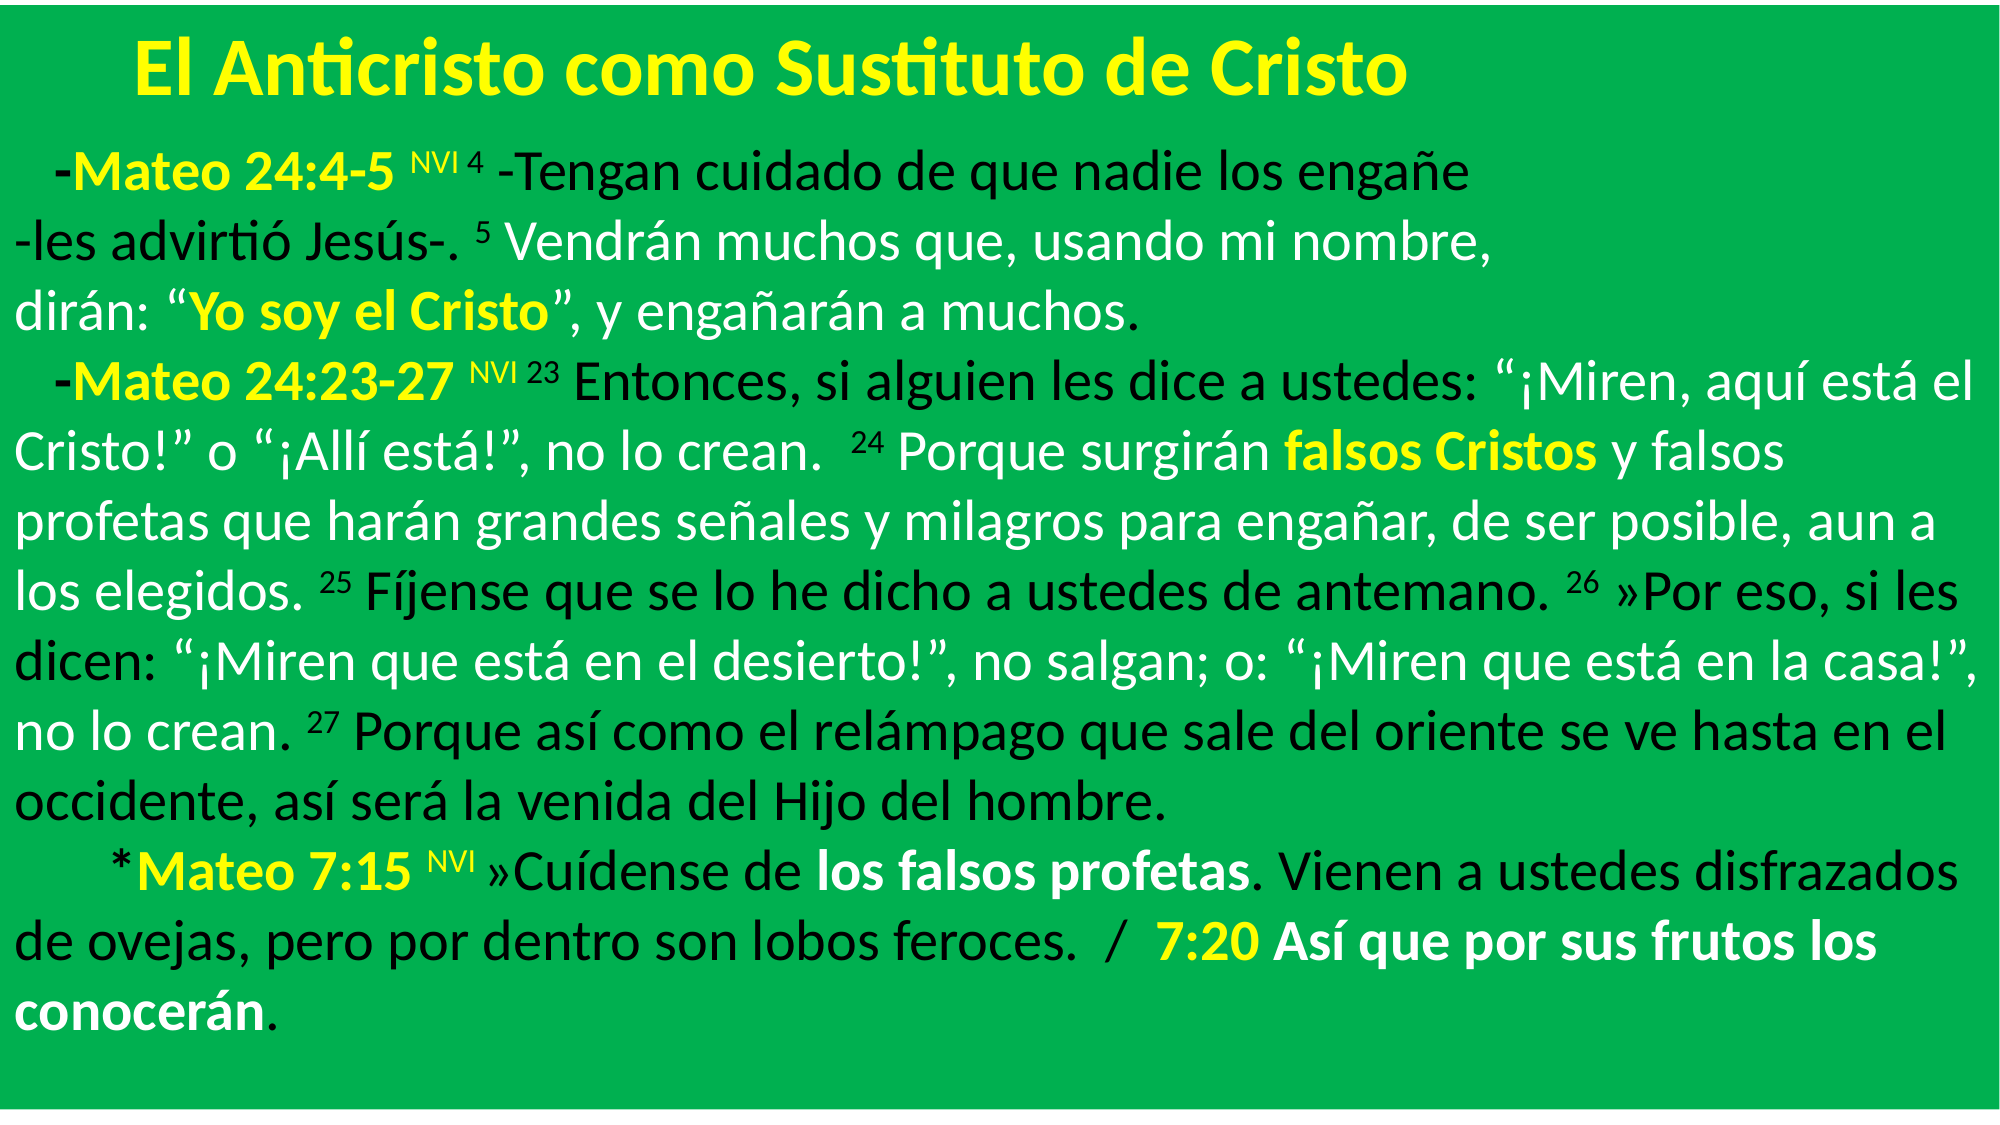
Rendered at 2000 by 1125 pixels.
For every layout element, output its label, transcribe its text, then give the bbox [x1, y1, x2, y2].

text_box El Anticristo como Sustituto de Cristo -Mateo 24:4-5 NVI 4 -Tengan cuidado de que nadie los engañe -les advirtió Jesús-. 5 Vendrán muchos que, usando mi nombre, dirán: “Yo soy el Cristo”, y engañarán a muchos. -Mateo 24:23-27 NVI 23 Entonces, si alguien les dice a ustedes: “¡Miren, aquí está el Cristo!” o “¡Allí está!”, no lo crean. 24 Porque surgirán falsos Cristos y falsos profetas que harán grandes señales y milagros para engañar, de ser posible, aun a los elegidos. 25 Fíjense que se lo he dicho a ustedes de antemano. 26 »Por eso, si les dicen: “¡Miren que está en el desierto!”, no salgan; o: “¡Miren que está en la casa!”, no lo crean. 27 Porque así como el relámpago que sale del oriente se ve hasta en el occidente, así será la venida del Hijo del hombre. *Mateo 7:15 NVI »Cuídense de los falsos profetas. Vienen a ustedes disfrazados de ovejas, pero por dentro son lobos feroces. / 7:20 Así que por sus frutos los conocerán. [0, 5, 2000, 1110]
